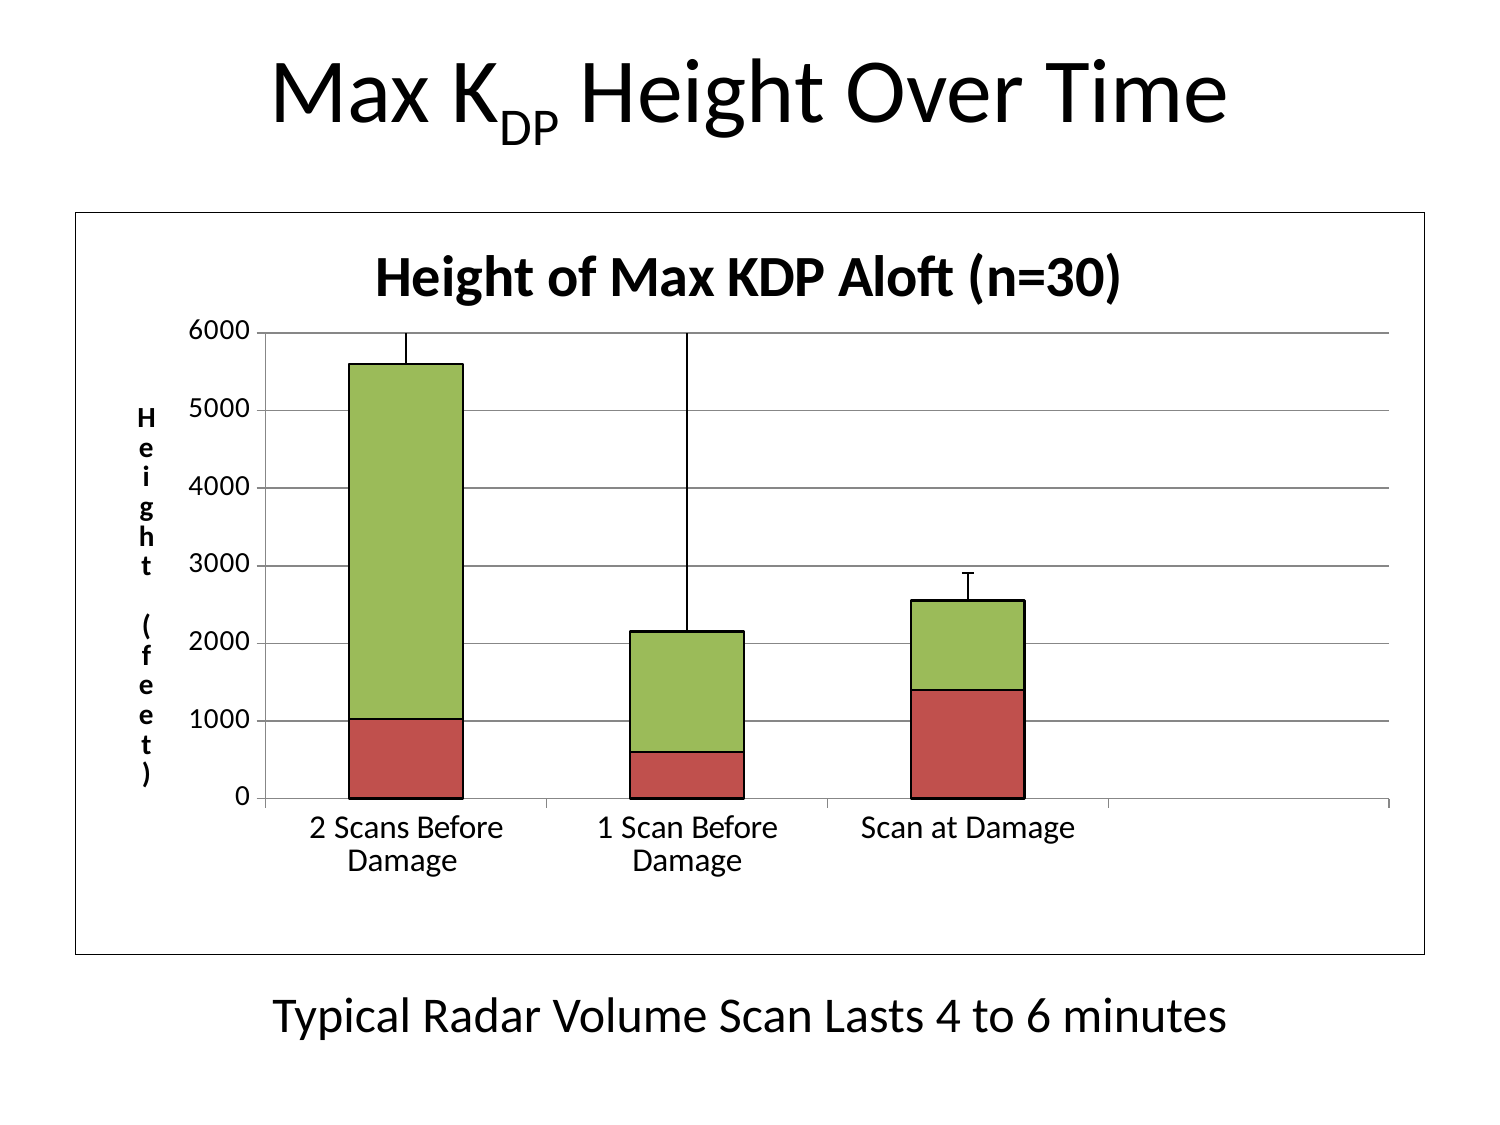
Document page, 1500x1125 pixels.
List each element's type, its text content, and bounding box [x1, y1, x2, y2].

title Max KDP Height Over Time [75, 0, 1425, 188]
text_box Typical Radar Volume Scan Lasts 4 to 6 minutes [74, 974, 1425, 1050]
chart [74, 212, 1426, 956]
